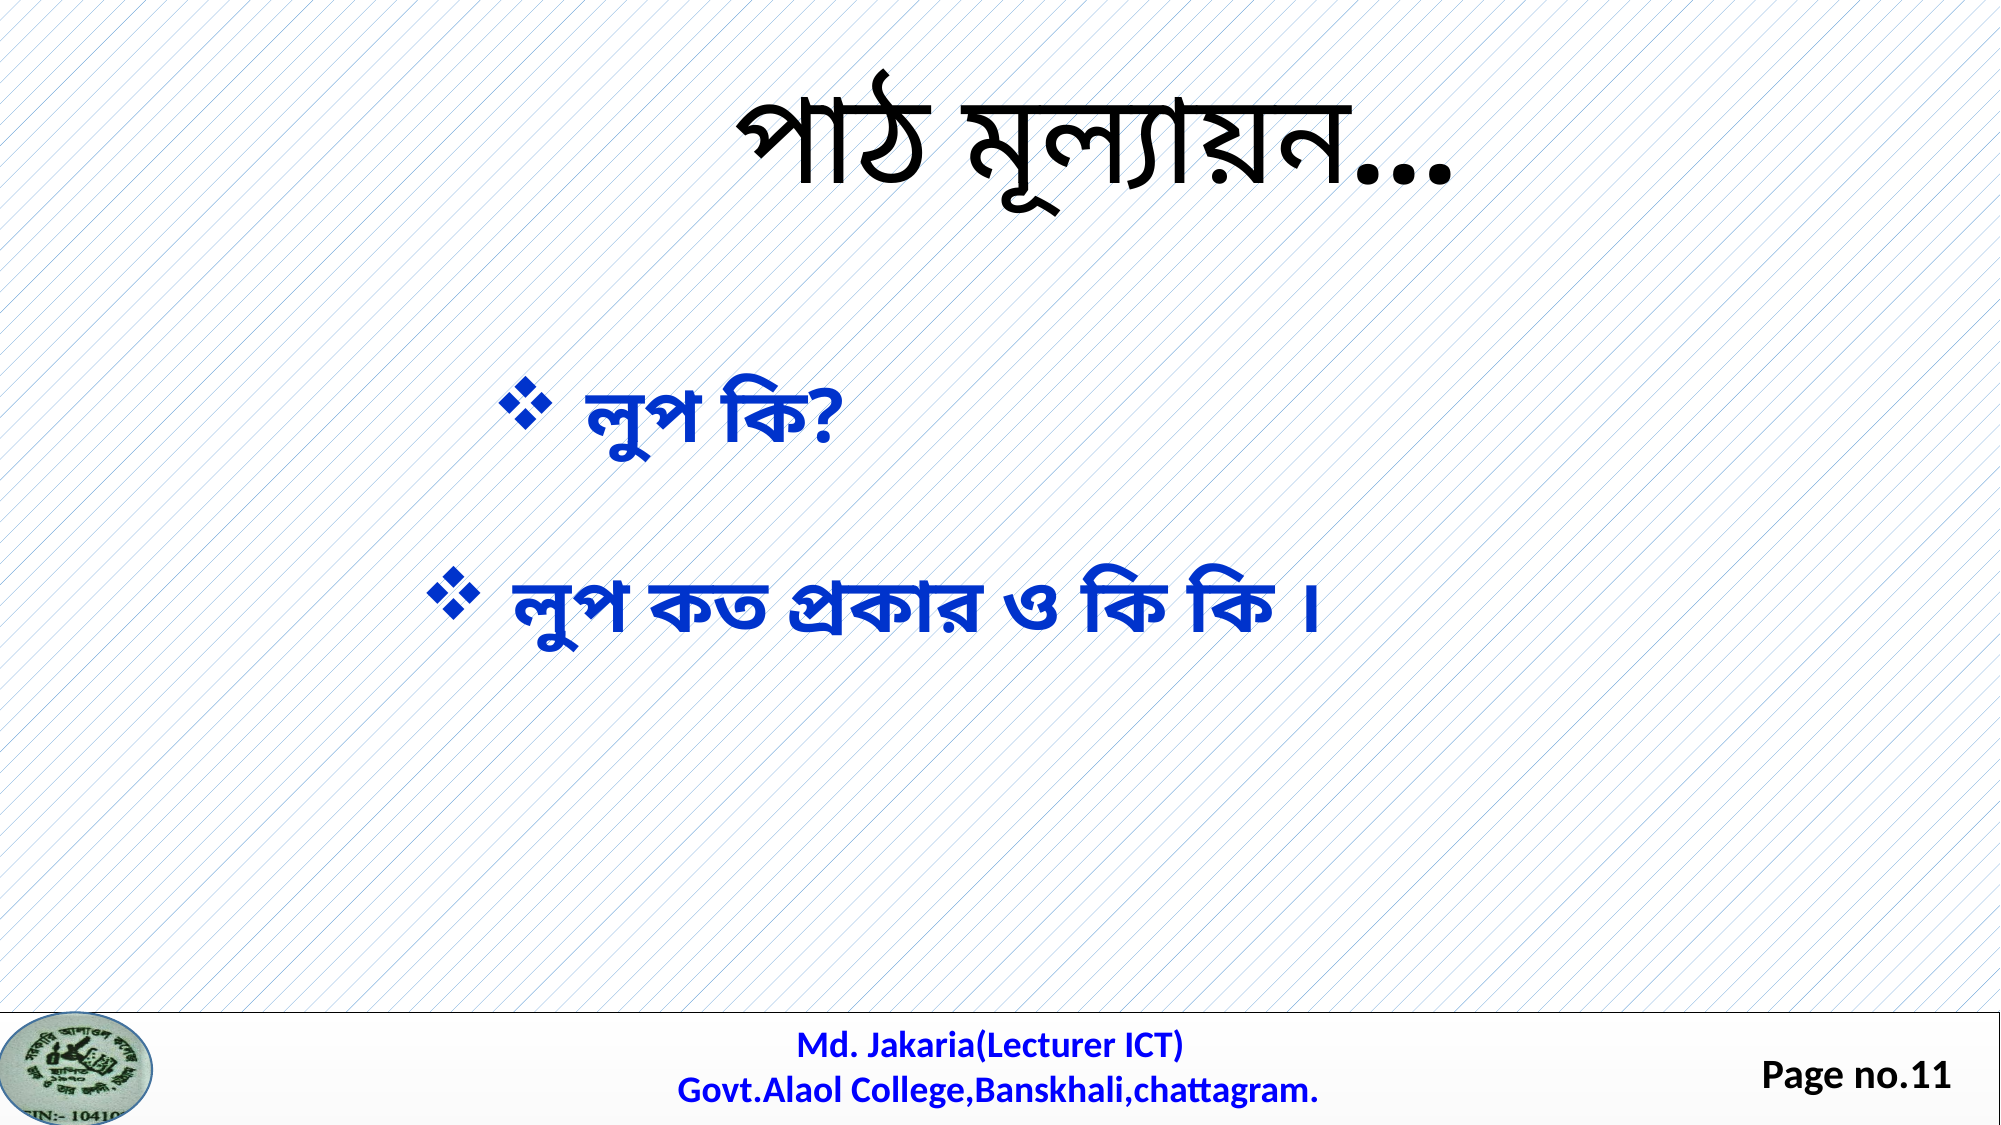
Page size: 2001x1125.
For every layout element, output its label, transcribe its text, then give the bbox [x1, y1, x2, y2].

text_box লুপ কি? [477, 360, 859, 465]
text_box পাঠ মূল্যায়ন... [643, 51, 1506, 367]
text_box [0, 1012, 2000, 1125]
text_box লুপ কত প্রকার ও কি কি । [405, 549, 1339, 655]
